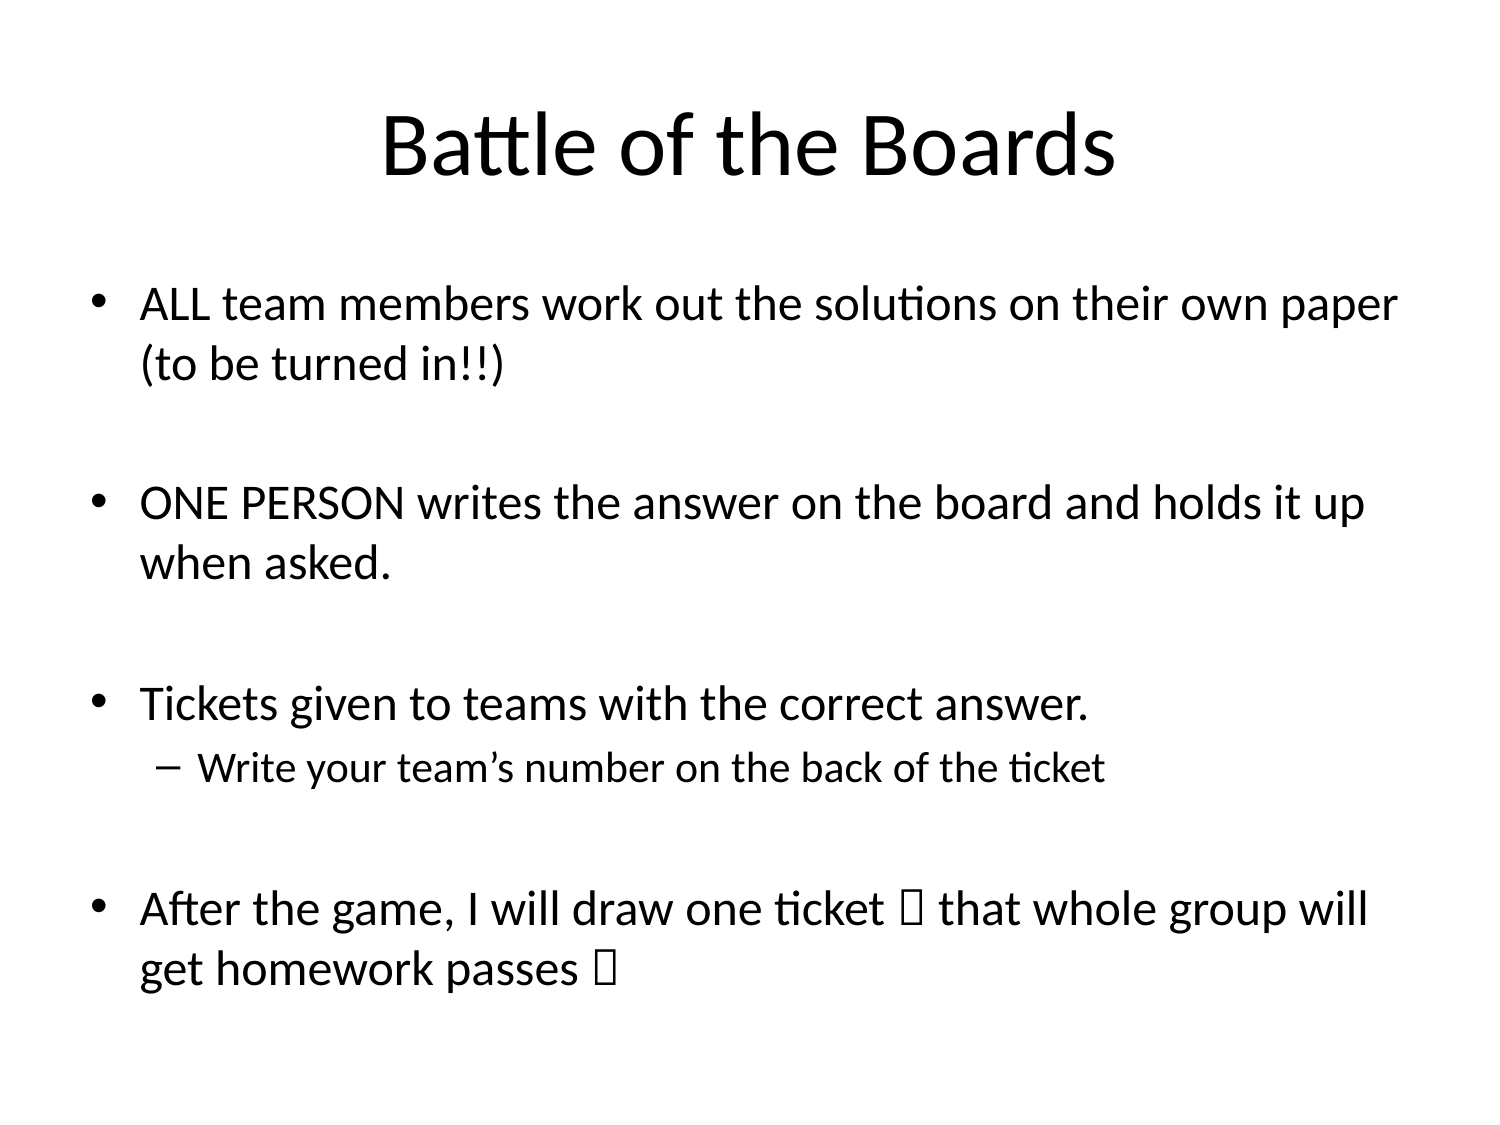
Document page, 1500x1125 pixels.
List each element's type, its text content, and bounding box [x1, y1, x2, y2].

title Battle of the Boards [75, 45, 1425, 233]
list ALL team members work out the solutions on their own paper (to be turned in!!) ONE PERSON writes the answer on the board and holds it up when asked. Tickets given to teams with the correct answer. Write your team’s number on the back of the ticket After the game, I will draw one ticket  that whole group will get homework passes  [75, 262, 1425, 1005]
